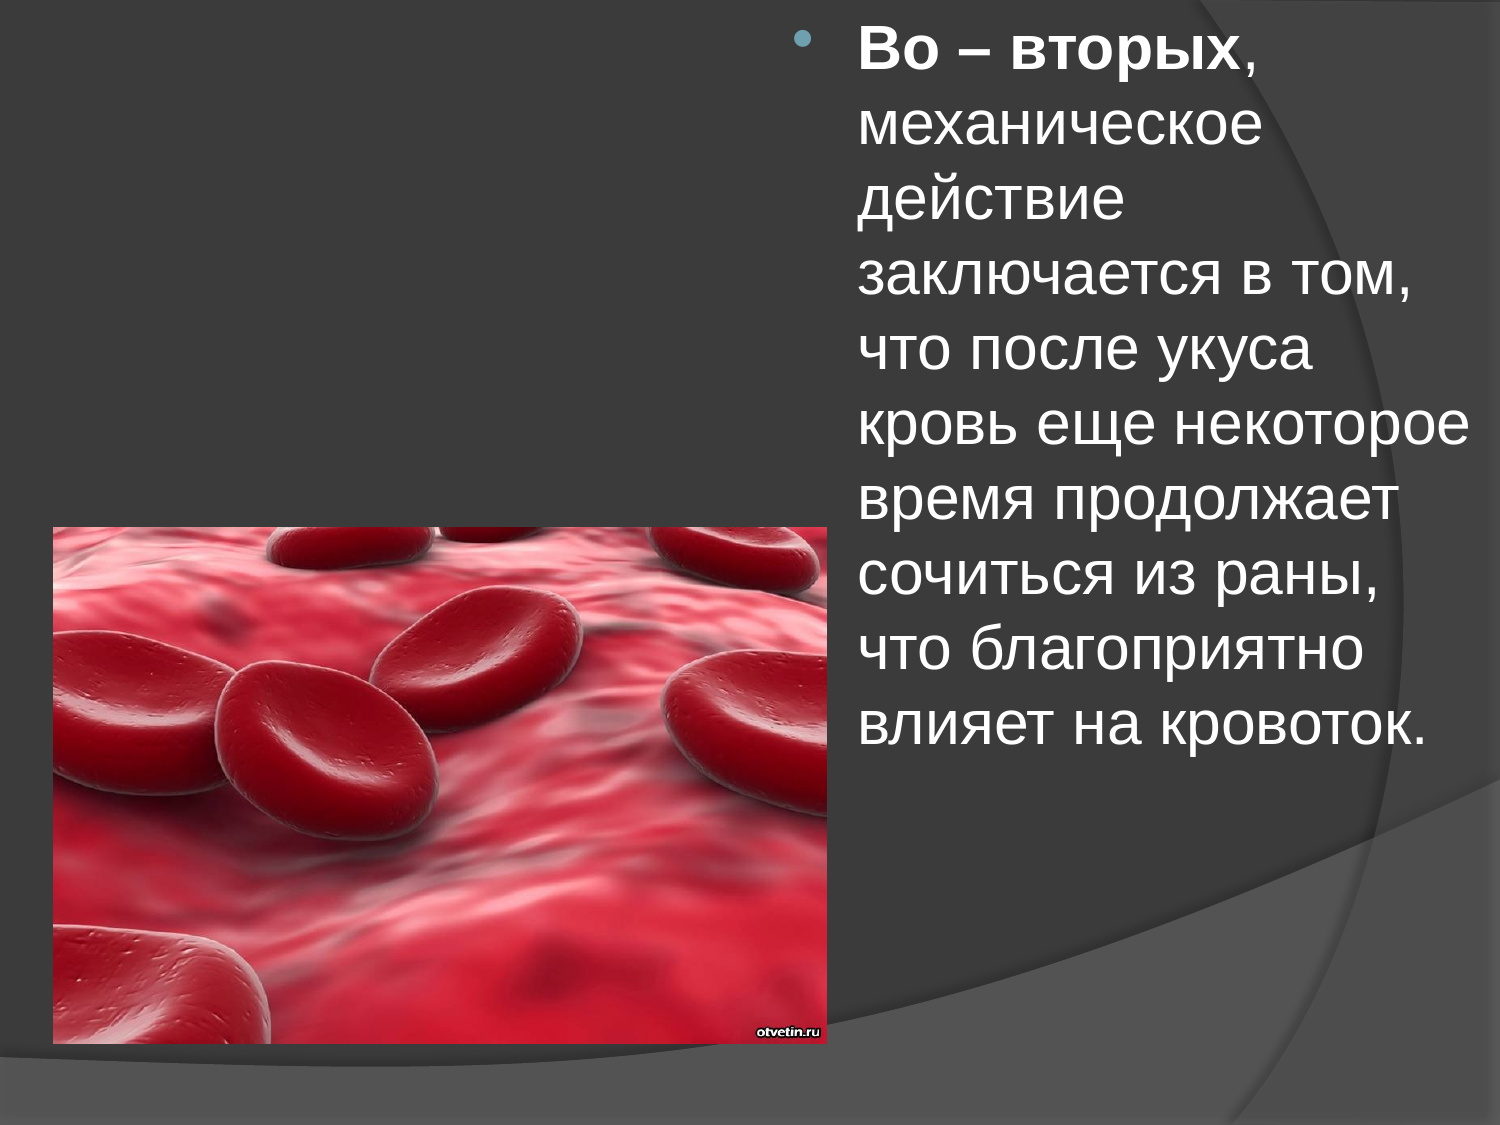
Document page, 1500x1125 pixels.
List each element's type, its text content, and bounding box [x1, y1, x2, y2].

list Во – вторых, механическое действие заключается в том, что после укуса кровь еще некоторое время продолжает сочиться из раны, что благоприятно влияет на кровоток. [773, 0, 1500, 1040]
picture [52, 526, 827, 1044]
